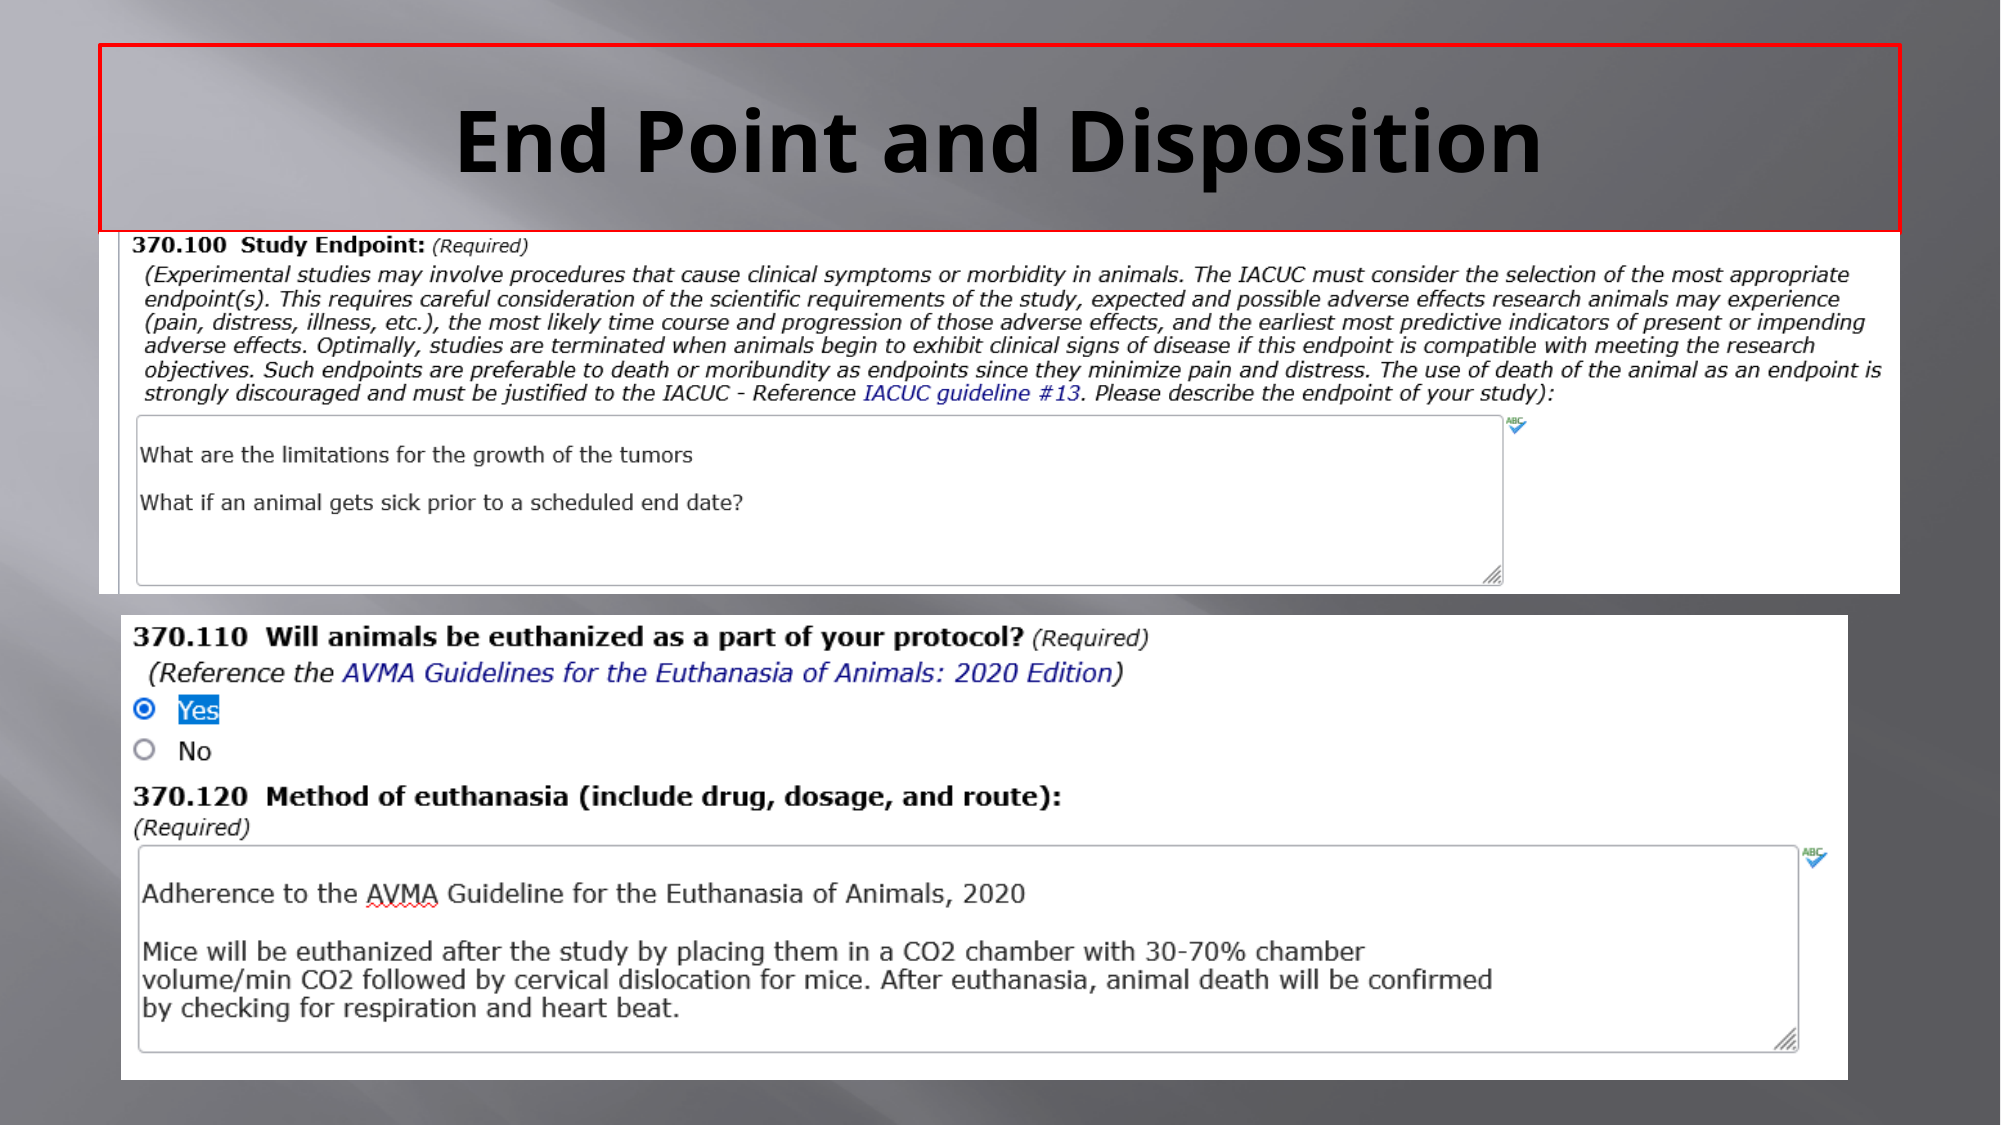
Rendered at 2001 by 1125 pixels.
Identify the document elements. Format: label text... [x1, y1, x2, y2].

title End Point and Disposition [99, 45, 1900, 232]
picture [120, 615, 1848, 1081]
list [99, 232, 1901, 595]
